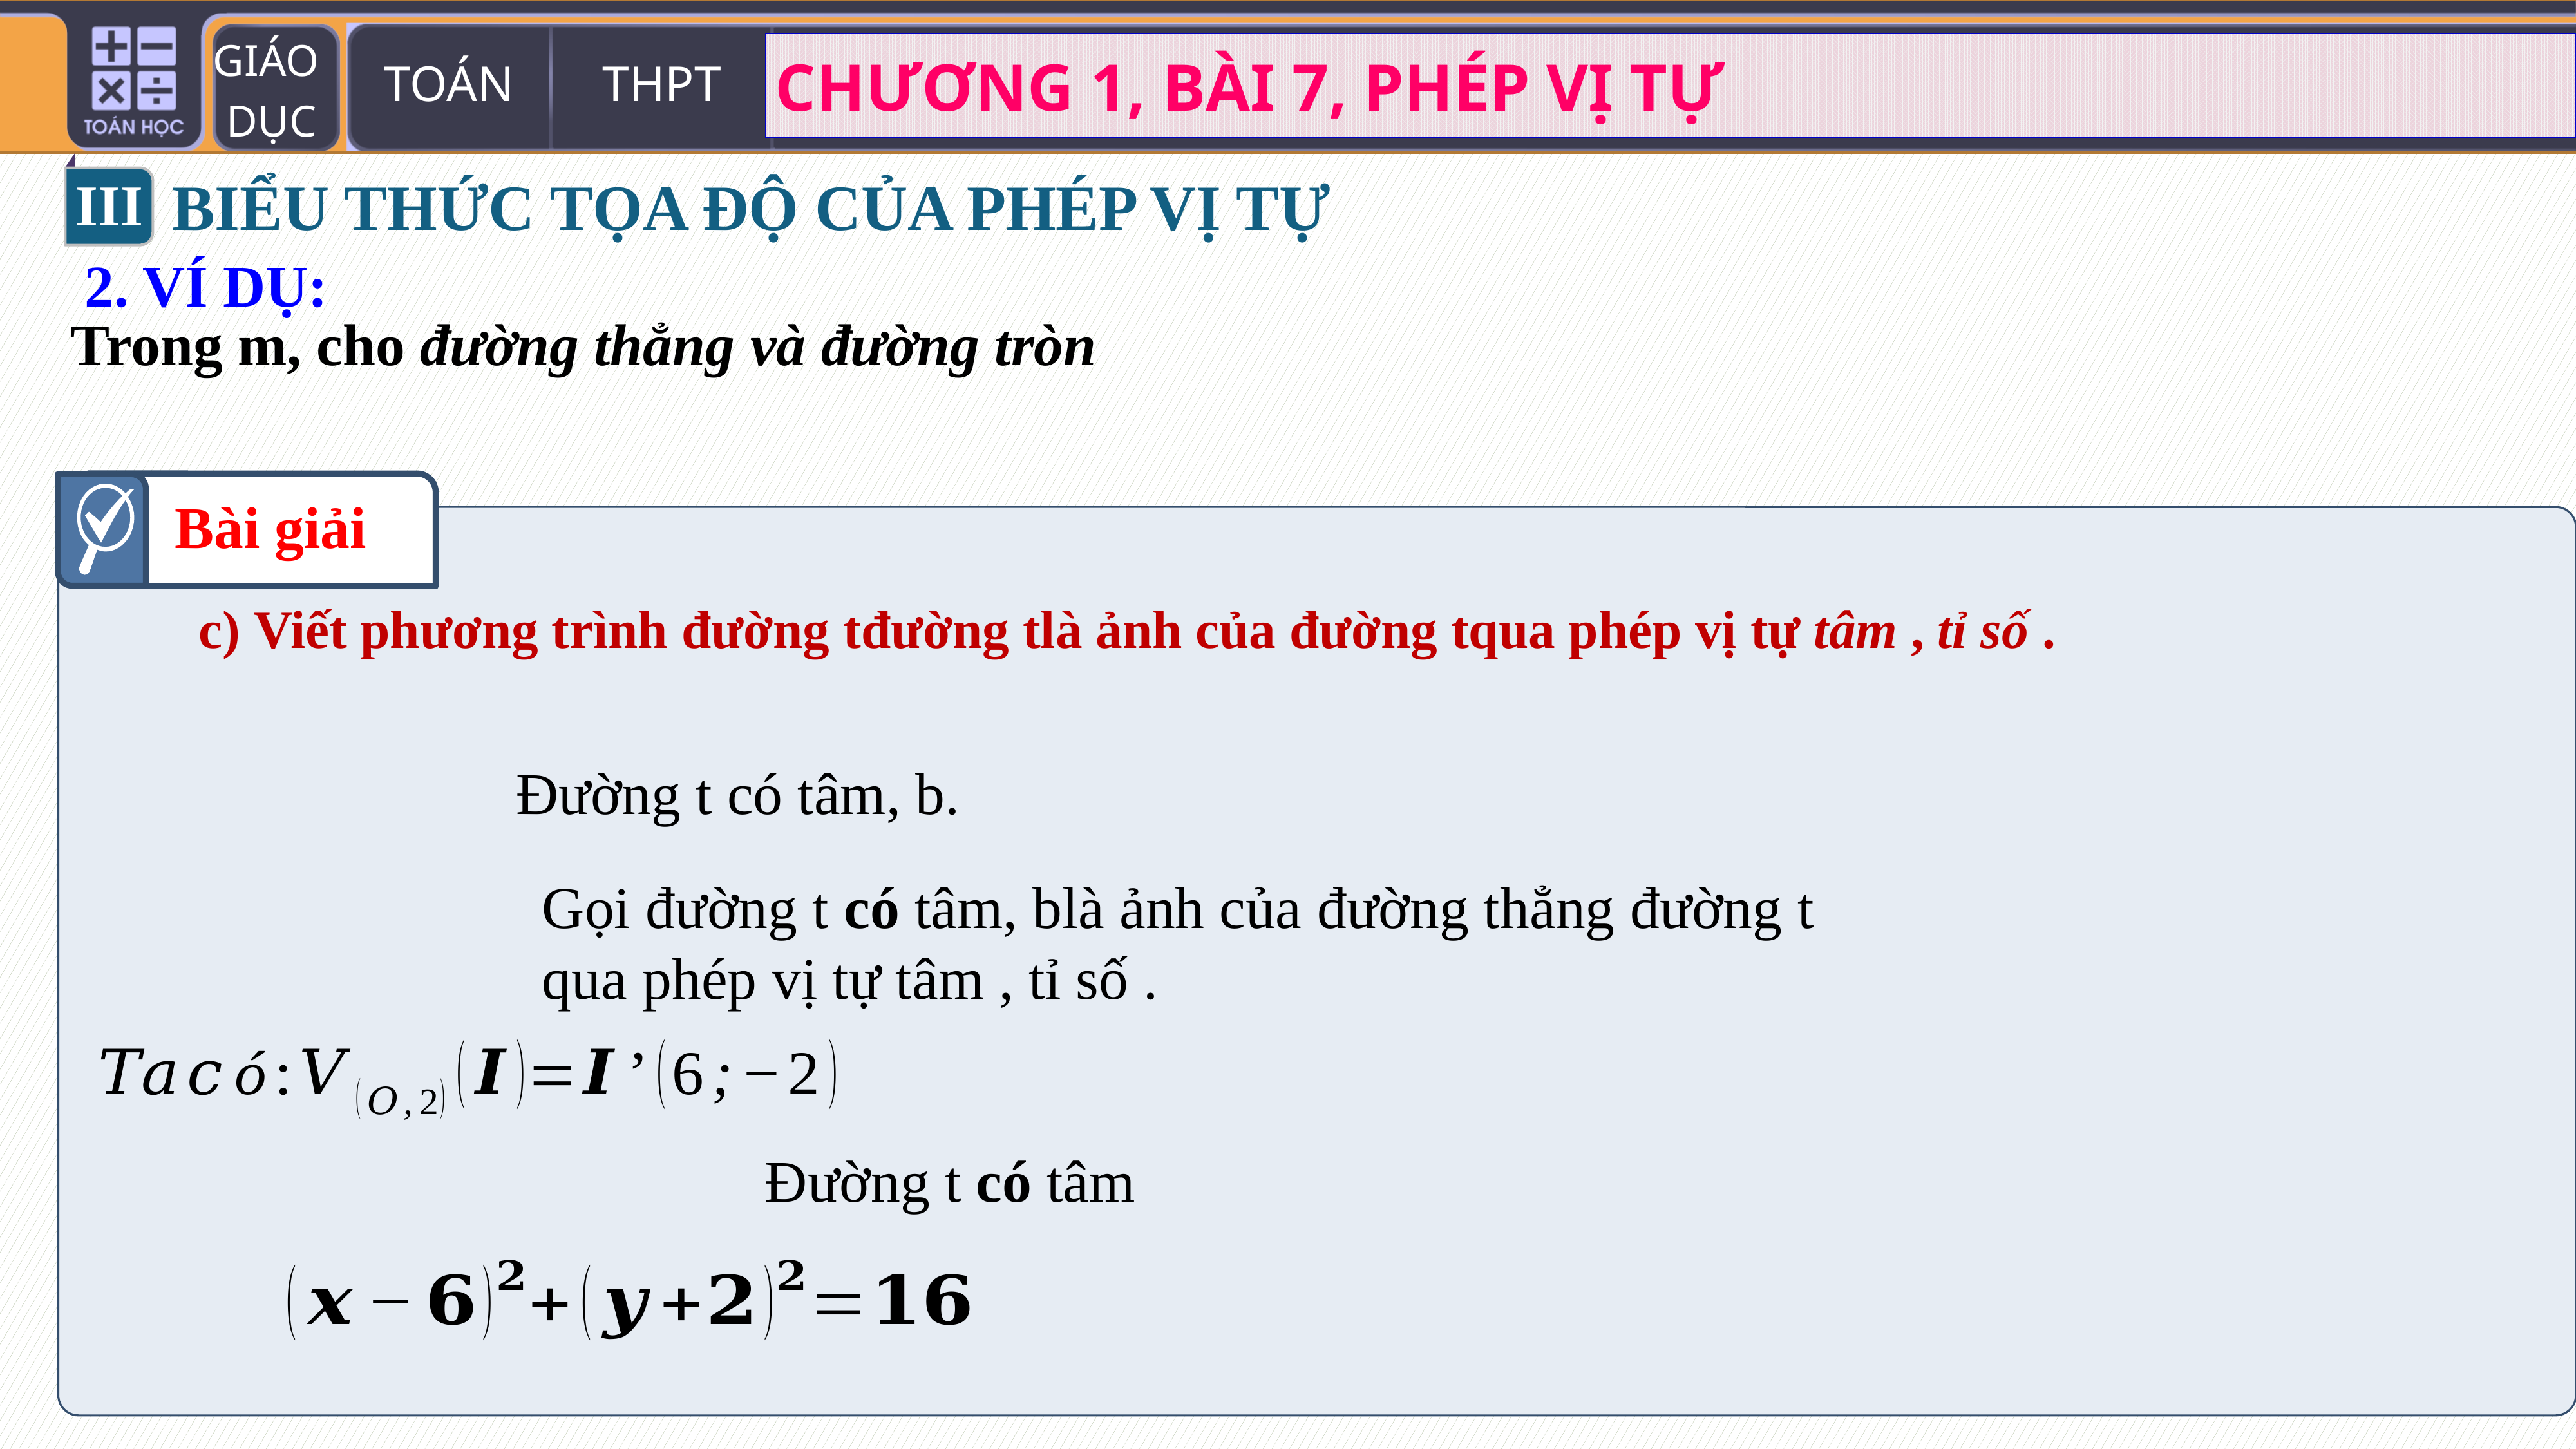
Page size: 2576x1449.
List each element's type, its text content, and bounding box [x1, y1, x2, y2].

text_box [57, 473, 2576, 1416]
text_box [64, 153, 1788, 249]
text_box 2. VÍ DỤ: [75, 256, 436, 323]
